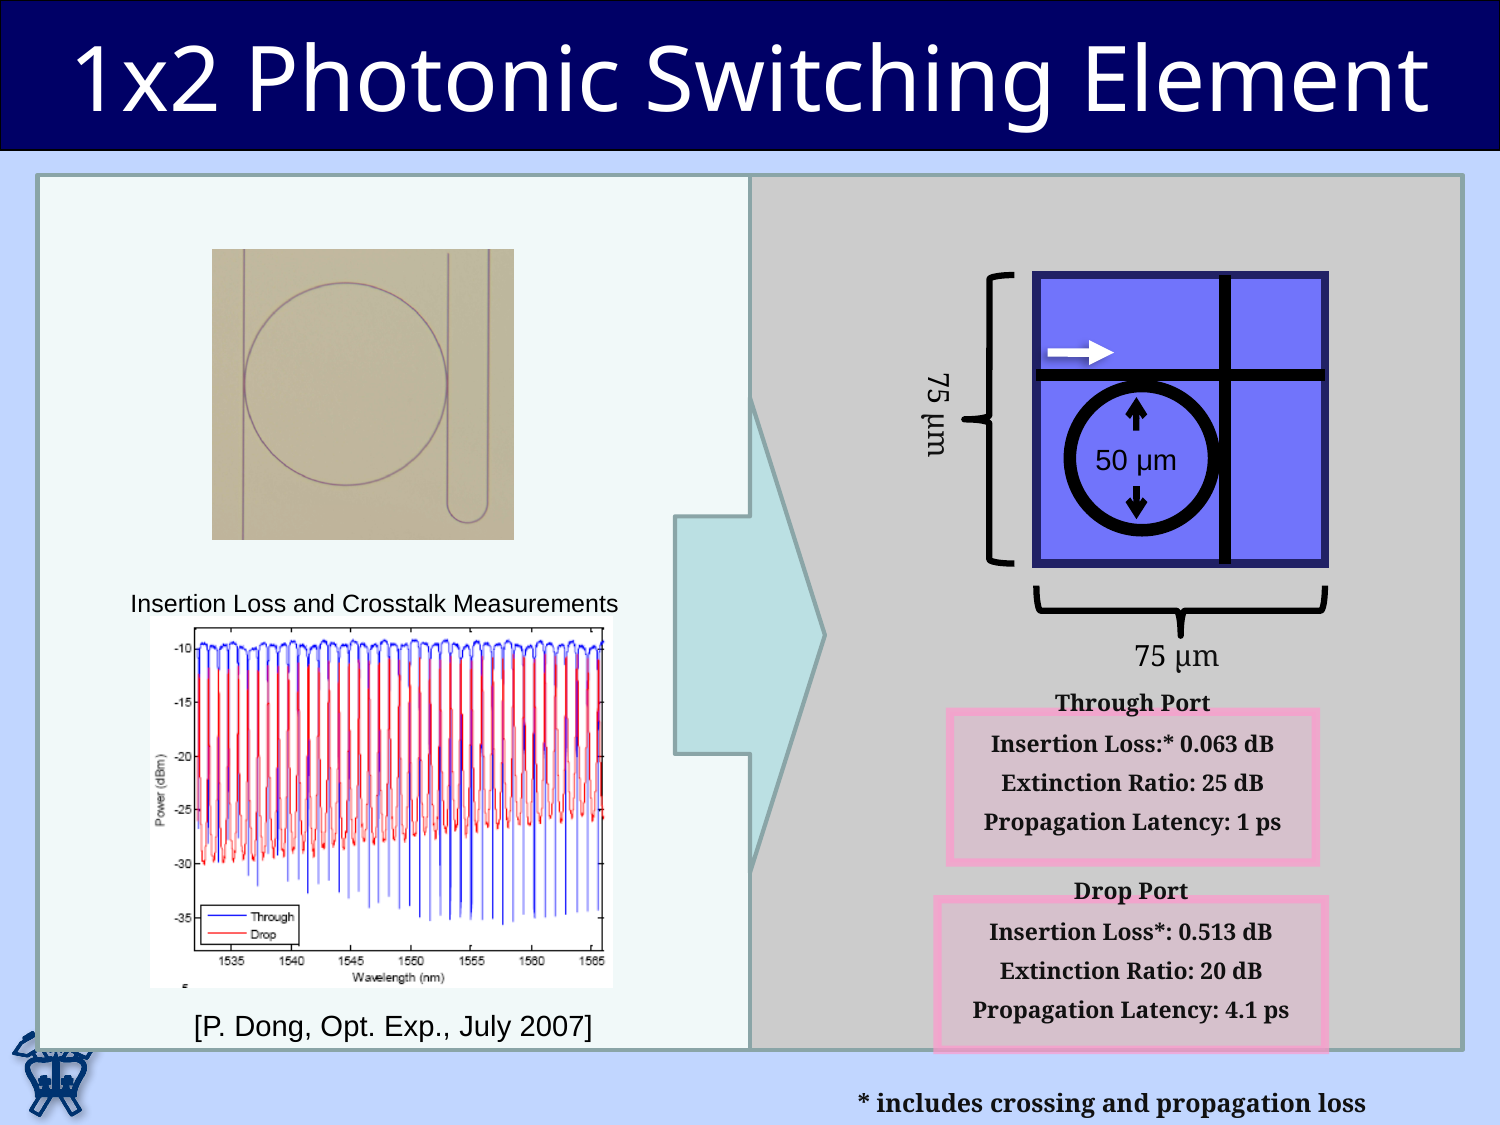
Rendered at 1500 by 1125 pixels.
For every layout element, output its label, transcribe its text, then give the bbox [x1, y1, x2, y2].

text_box [748, 173, 1465, 1052]
picture [149, 616, 613, 988]
text_box * includes crossing and propagation loss [787, 1079, 1438, 1125]
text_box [919, 274, 1326, 676]
text_box [672, 395, 827, 875]
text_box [949, 680, 1317, 863]
text_box Insertion Loss and Crosstalk Measurements [112, 579, 638, 625]
picture [12, 1029, 96, 1117]
title 1x2 Photonic Switching Element [24, 12, 1475, 138]
text_box [35, 173, 748, 1052]
text_box [P. Dong, Opt. Exp., July 2007] [37, 999, 750, 1050]
picture [212, 249, 514, 540]
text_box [937, 868, 1326, 1051]
